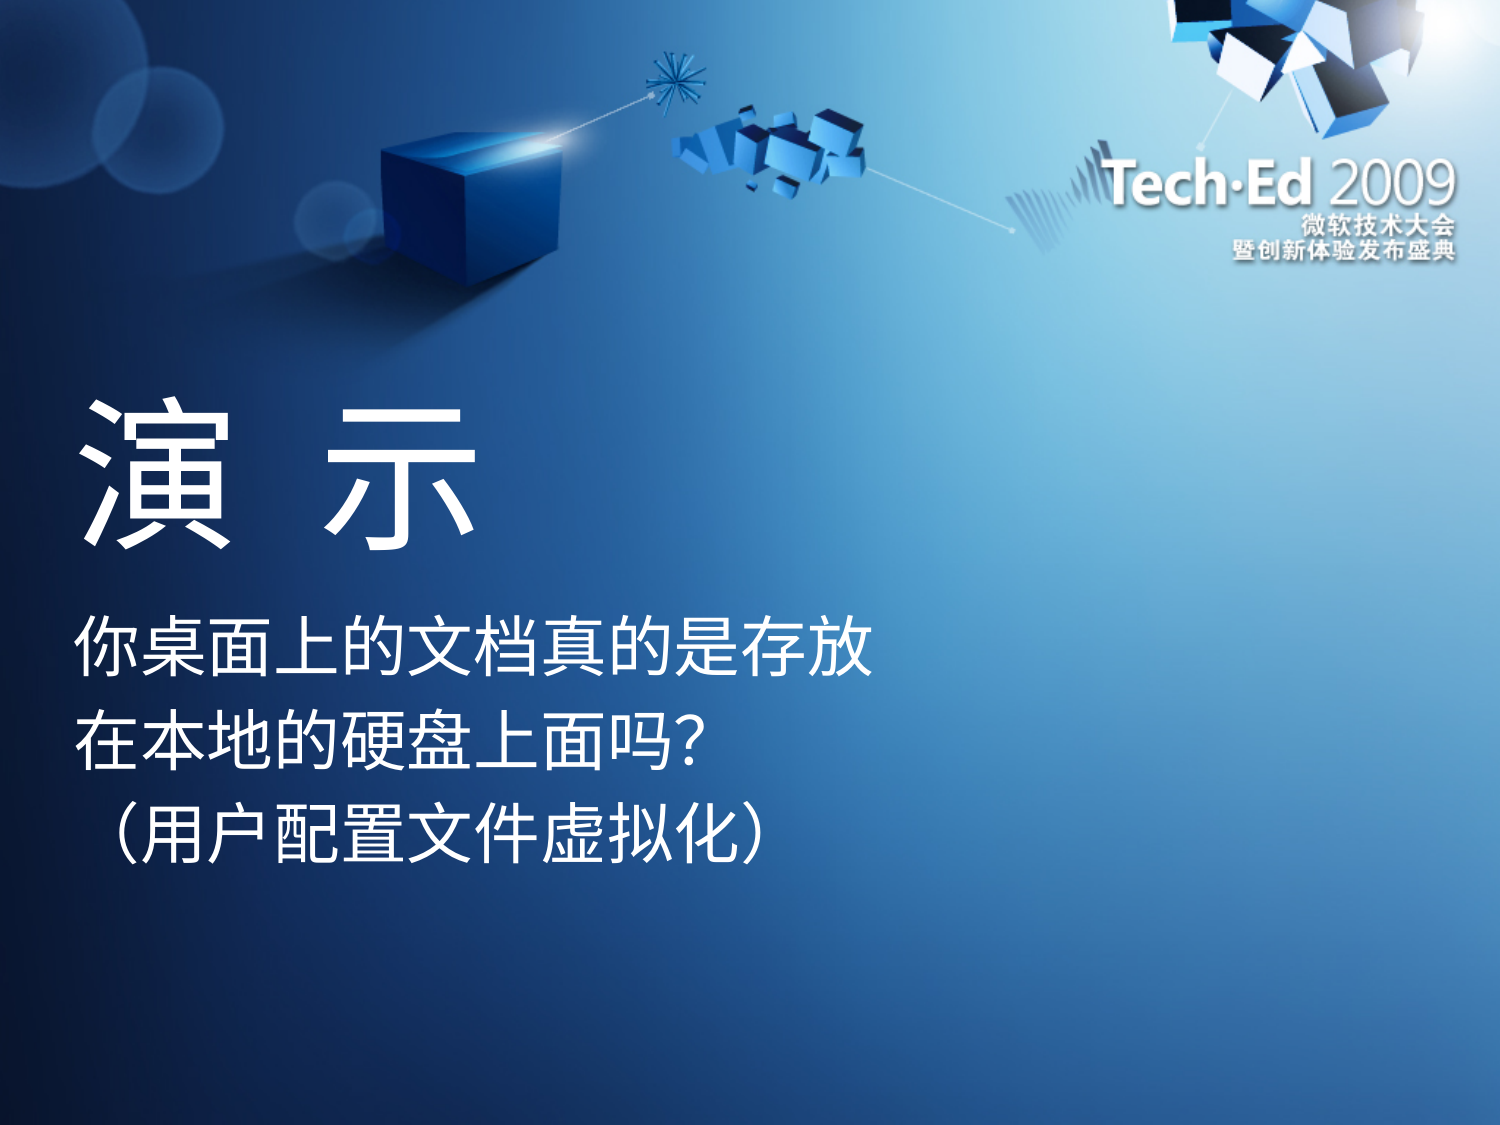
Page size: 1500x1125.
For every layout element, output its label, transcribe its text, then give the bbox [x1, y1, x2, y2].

list 你桌面上的文档真的是存放 在本地的硬盘上面吗？ （用户配置文件虚拟化） [58, 597, 1407, 704]
title 演 示 [58, 363, 1409, 551]
picture [0, 0, 1500, 1125]
